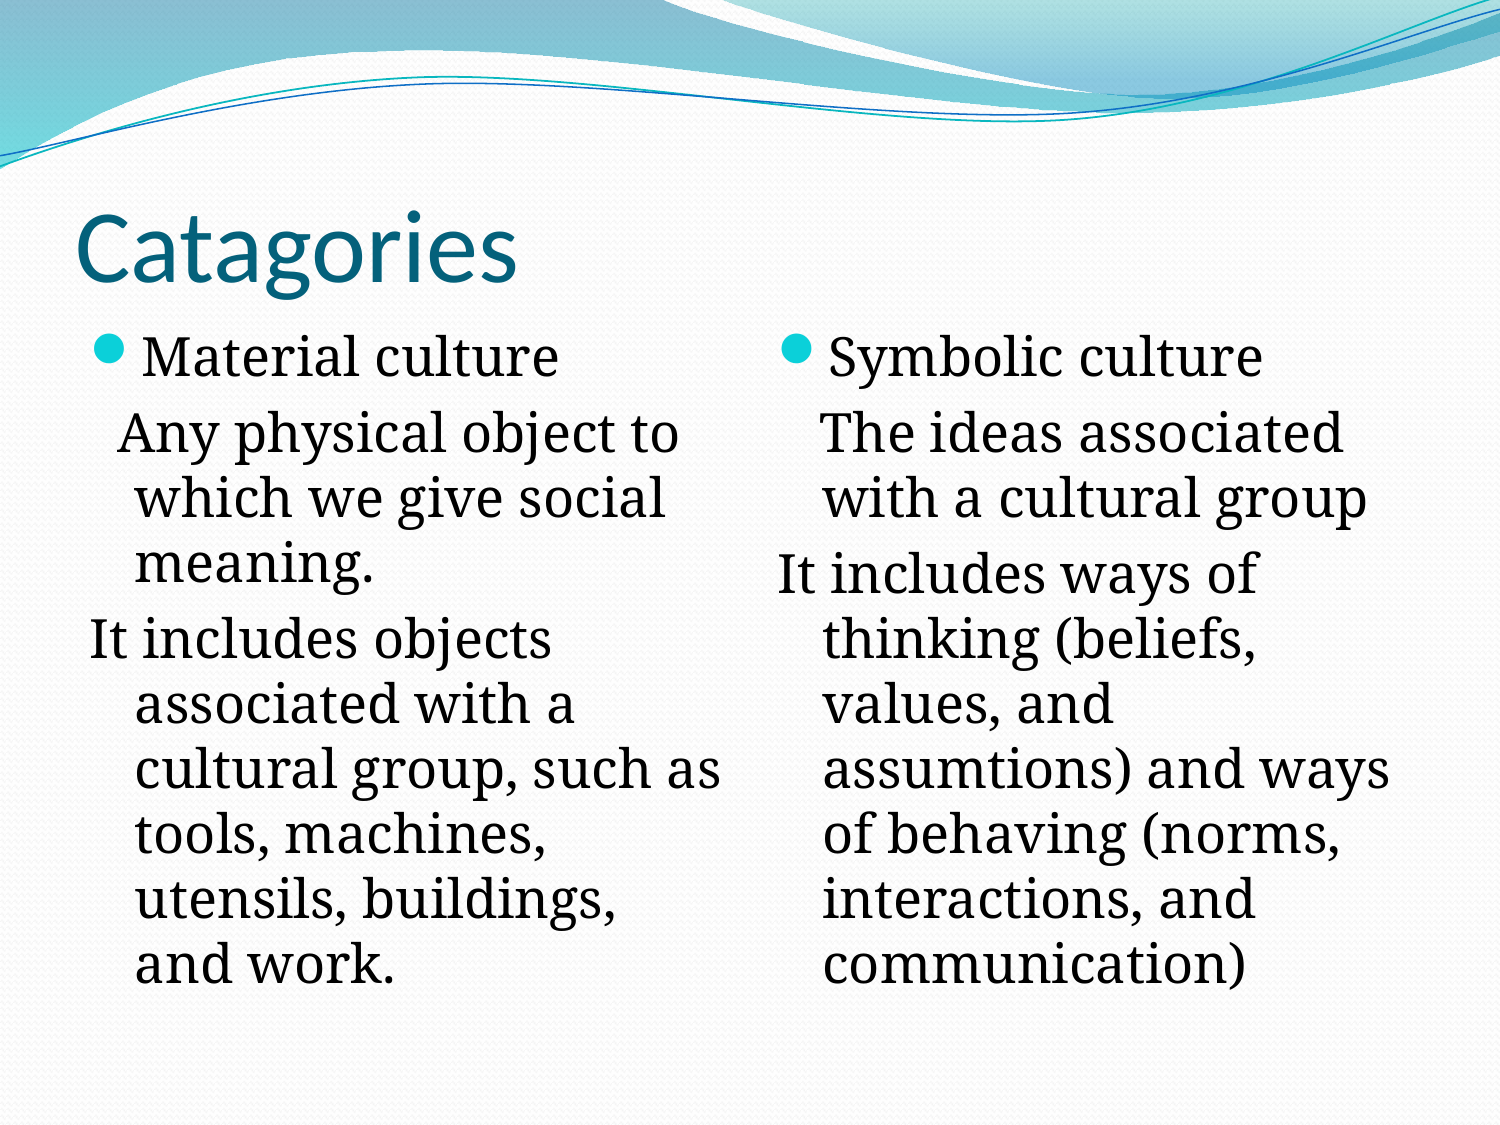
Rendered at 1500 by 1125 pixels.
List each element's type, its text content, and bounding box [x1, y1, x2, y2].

list Material culture Any physical object to which we give social meaning. It includes objects associated with a cultural group, such as tools, machines, utensils, buildings, and work. [75, 314, 738, 1043]
list Symbolic culture The ideas associated with a cultural group It includes ways of thinking (beliefs, values, and assumtions) and ways of behaving (norms, interactions, and communication) [762, 314, 1425, 1043]
title Catagories [75, 115, 1425, 303]
